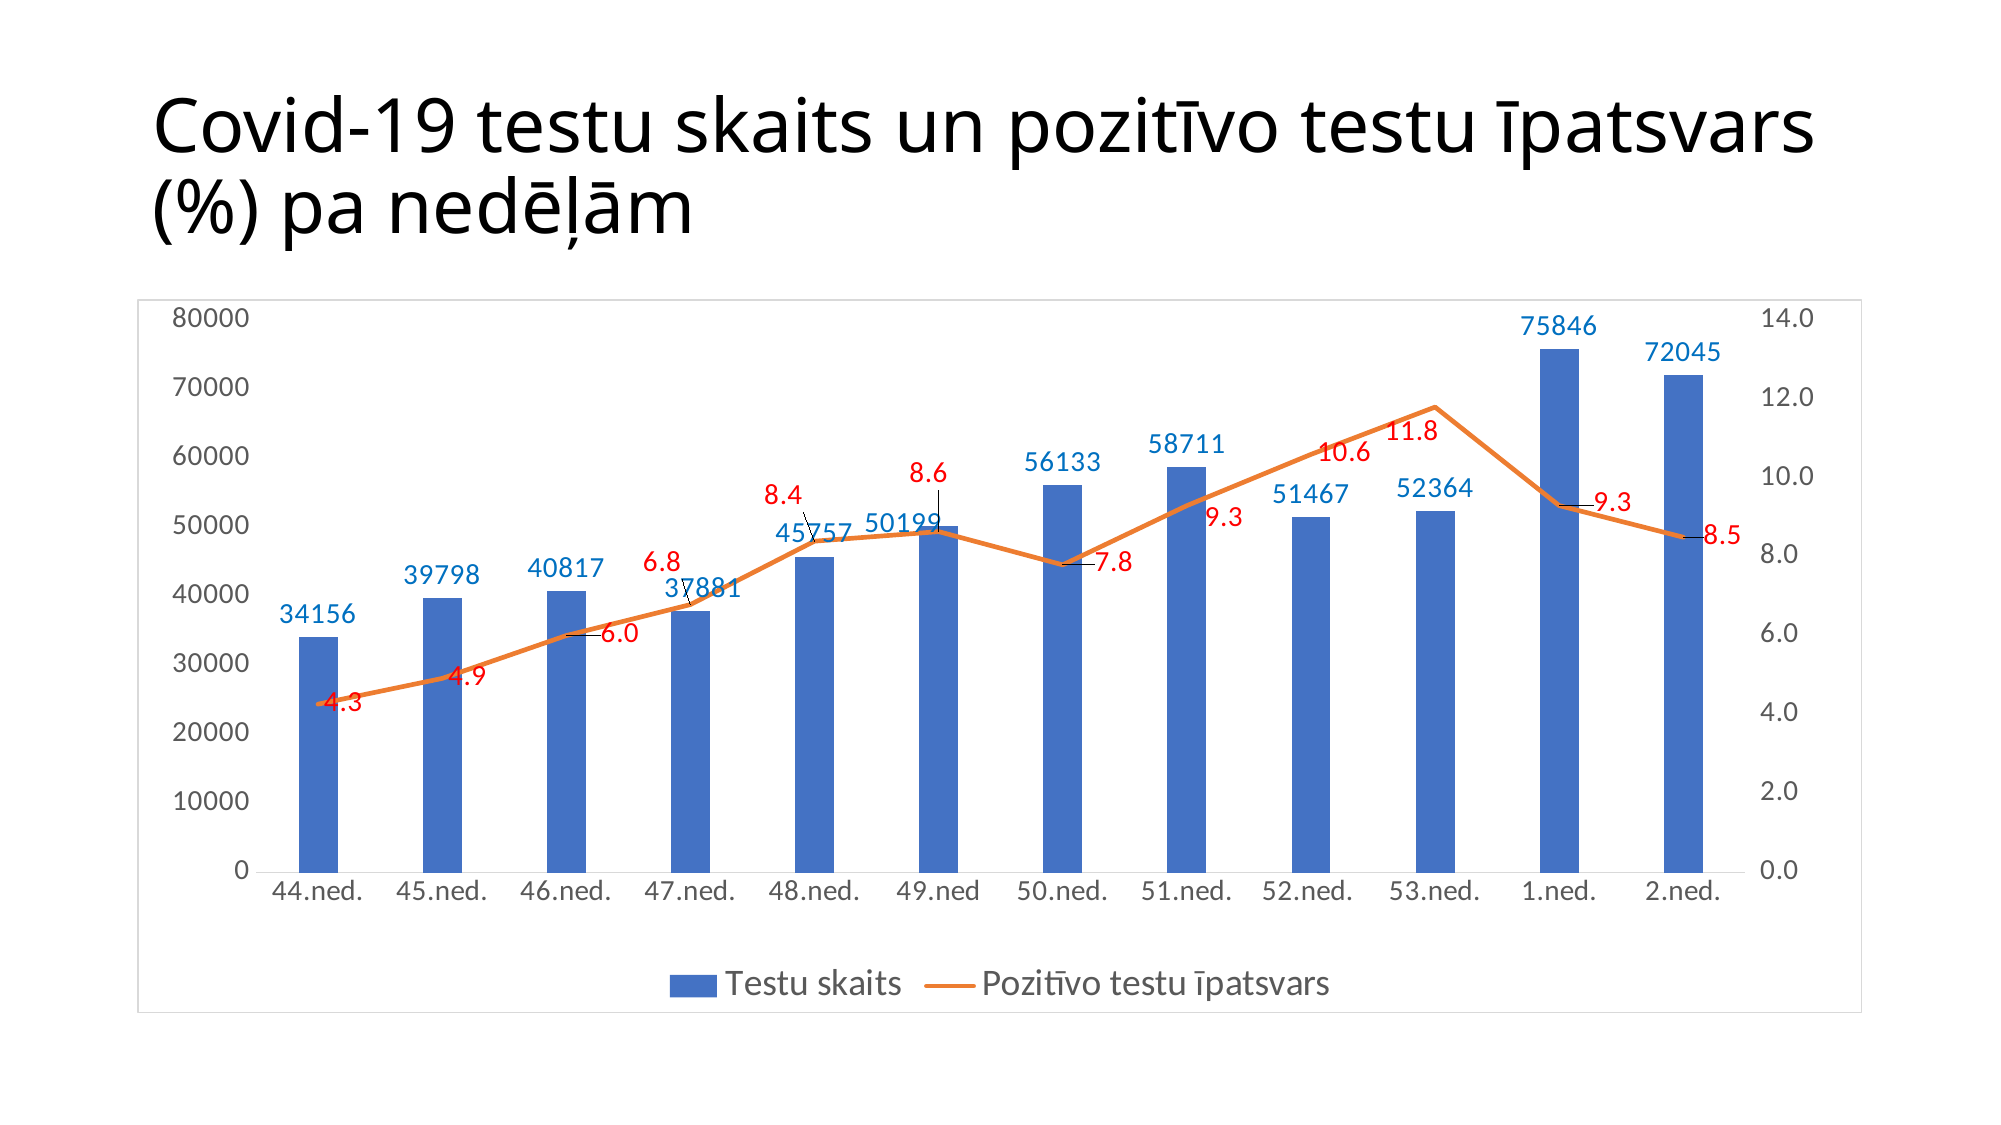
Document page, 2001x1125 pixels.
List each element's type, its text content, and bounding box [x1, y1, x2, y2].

title Covid-19 testu skaits un pozitīvo testu īpatsvars (%) pa nedēļām [137, 59, 1863, 278]
chart [137, 299, 1863, 1014]
